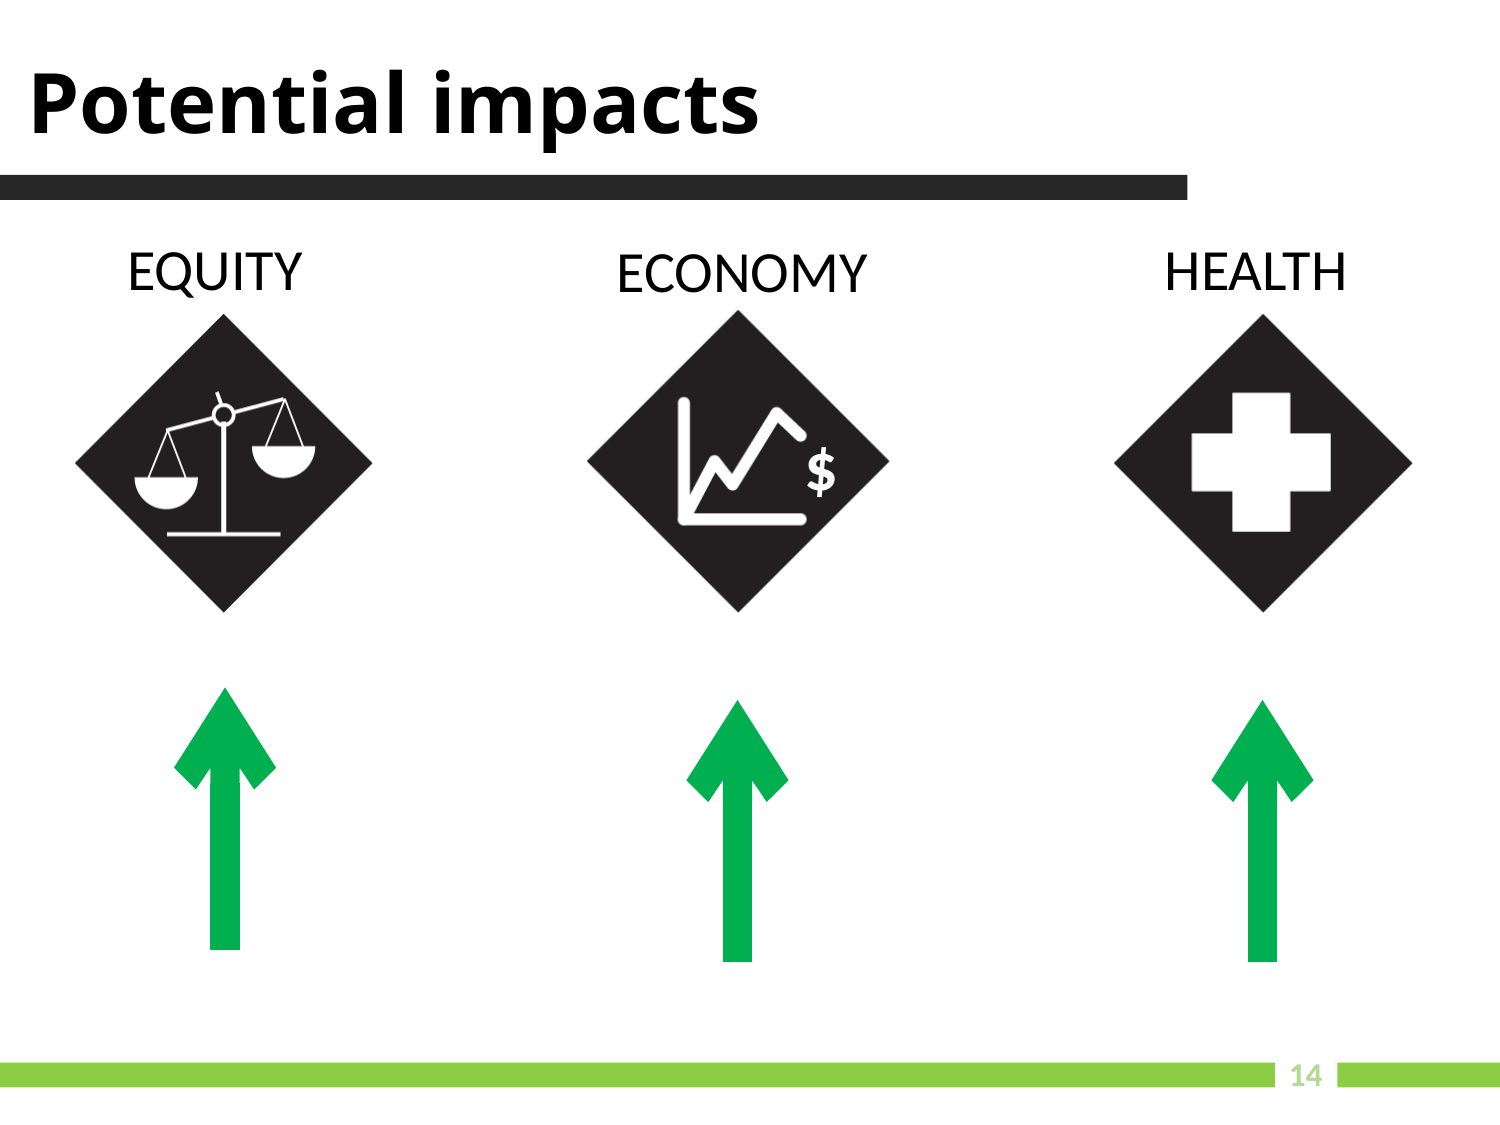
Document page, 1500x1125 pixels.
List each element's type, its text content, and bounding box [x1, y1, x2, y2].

slide_number 14 [1250, 1042, 1338, 1103]
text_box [74, 224, 374, 613]
title Potential impacts [12, 24, 1363, 175]
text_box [1114, 224, 1500, 613]
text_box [587, 226, 952, 613]
